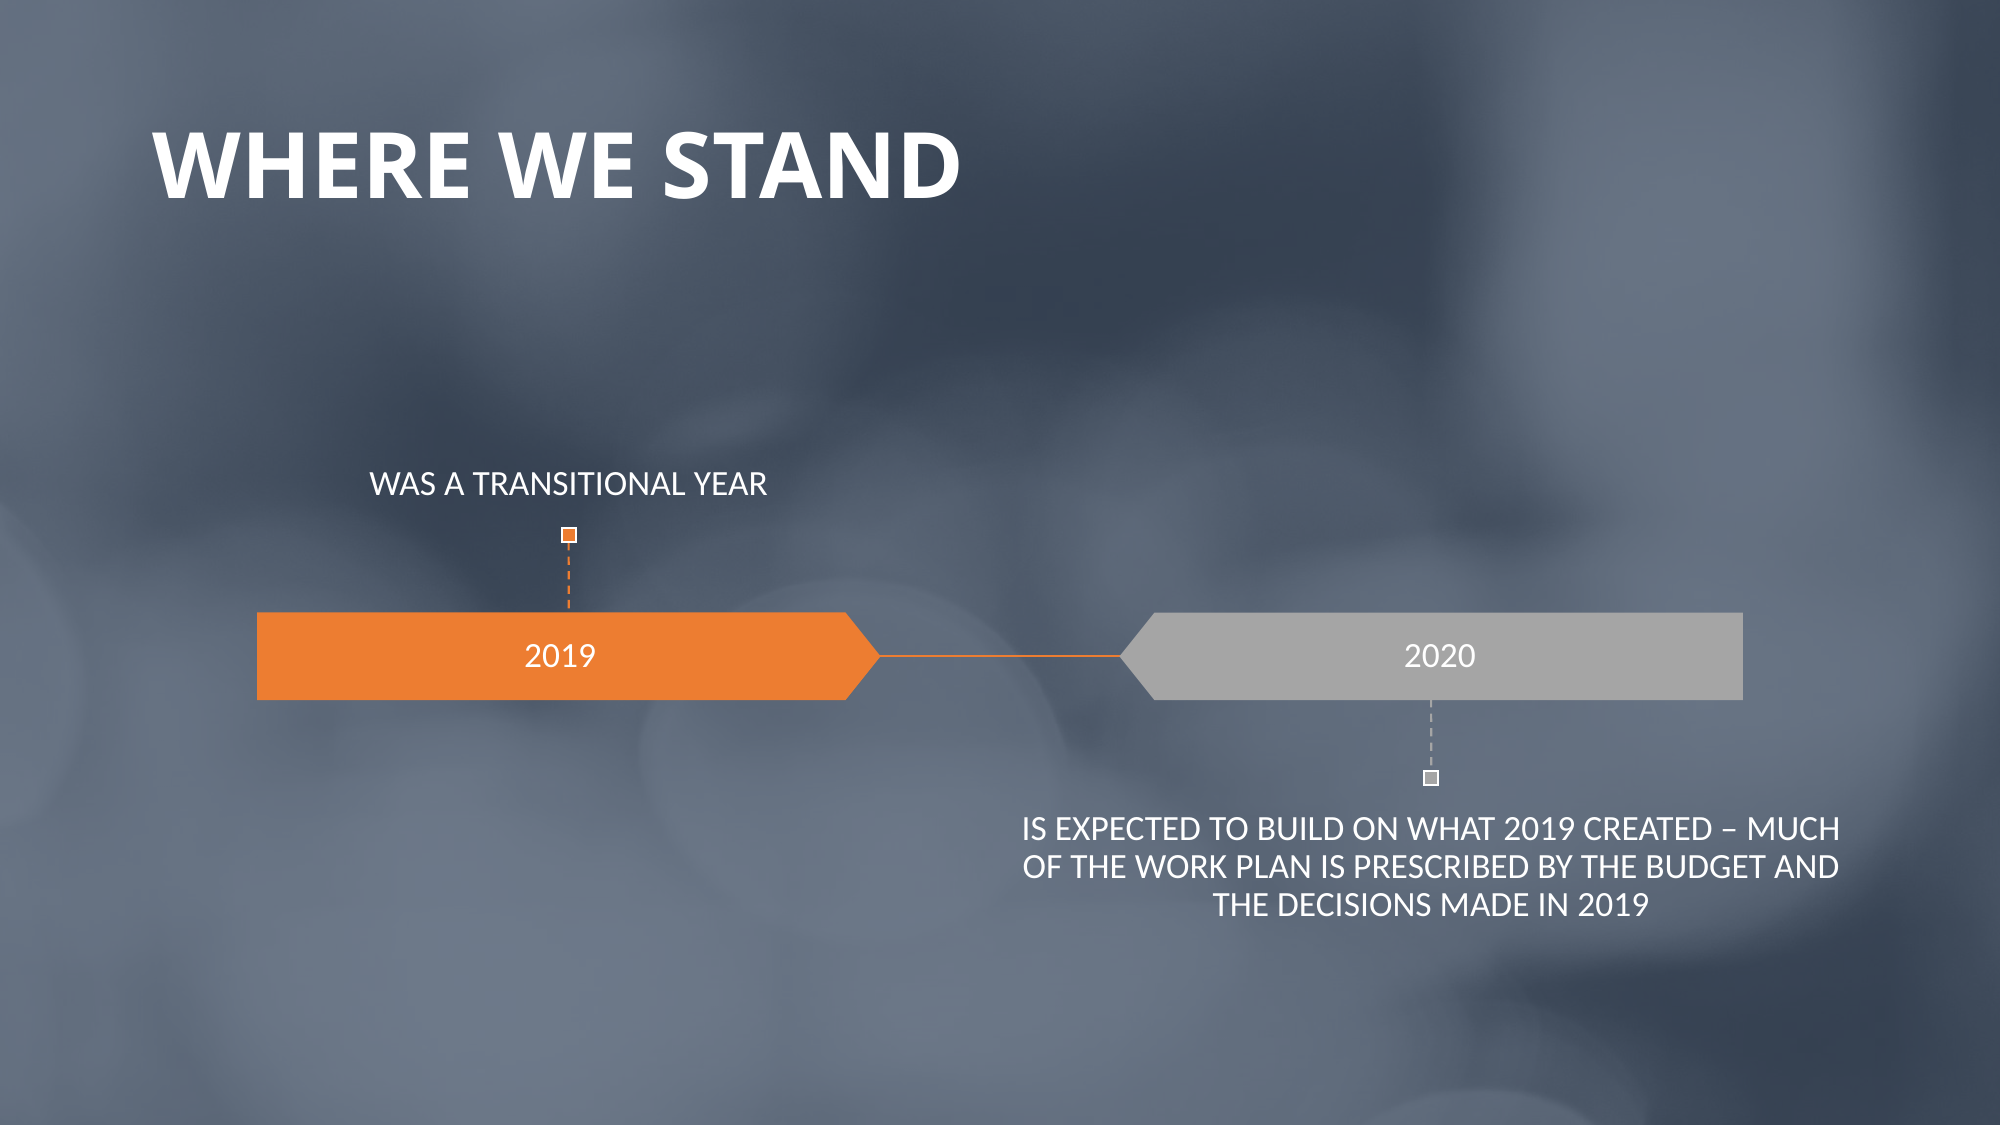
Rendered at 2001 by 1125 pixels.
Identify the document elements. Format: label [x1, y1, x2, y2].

picture [0, 0, 2000, 1125]
text_box [137, 299, 1863, 1014]
